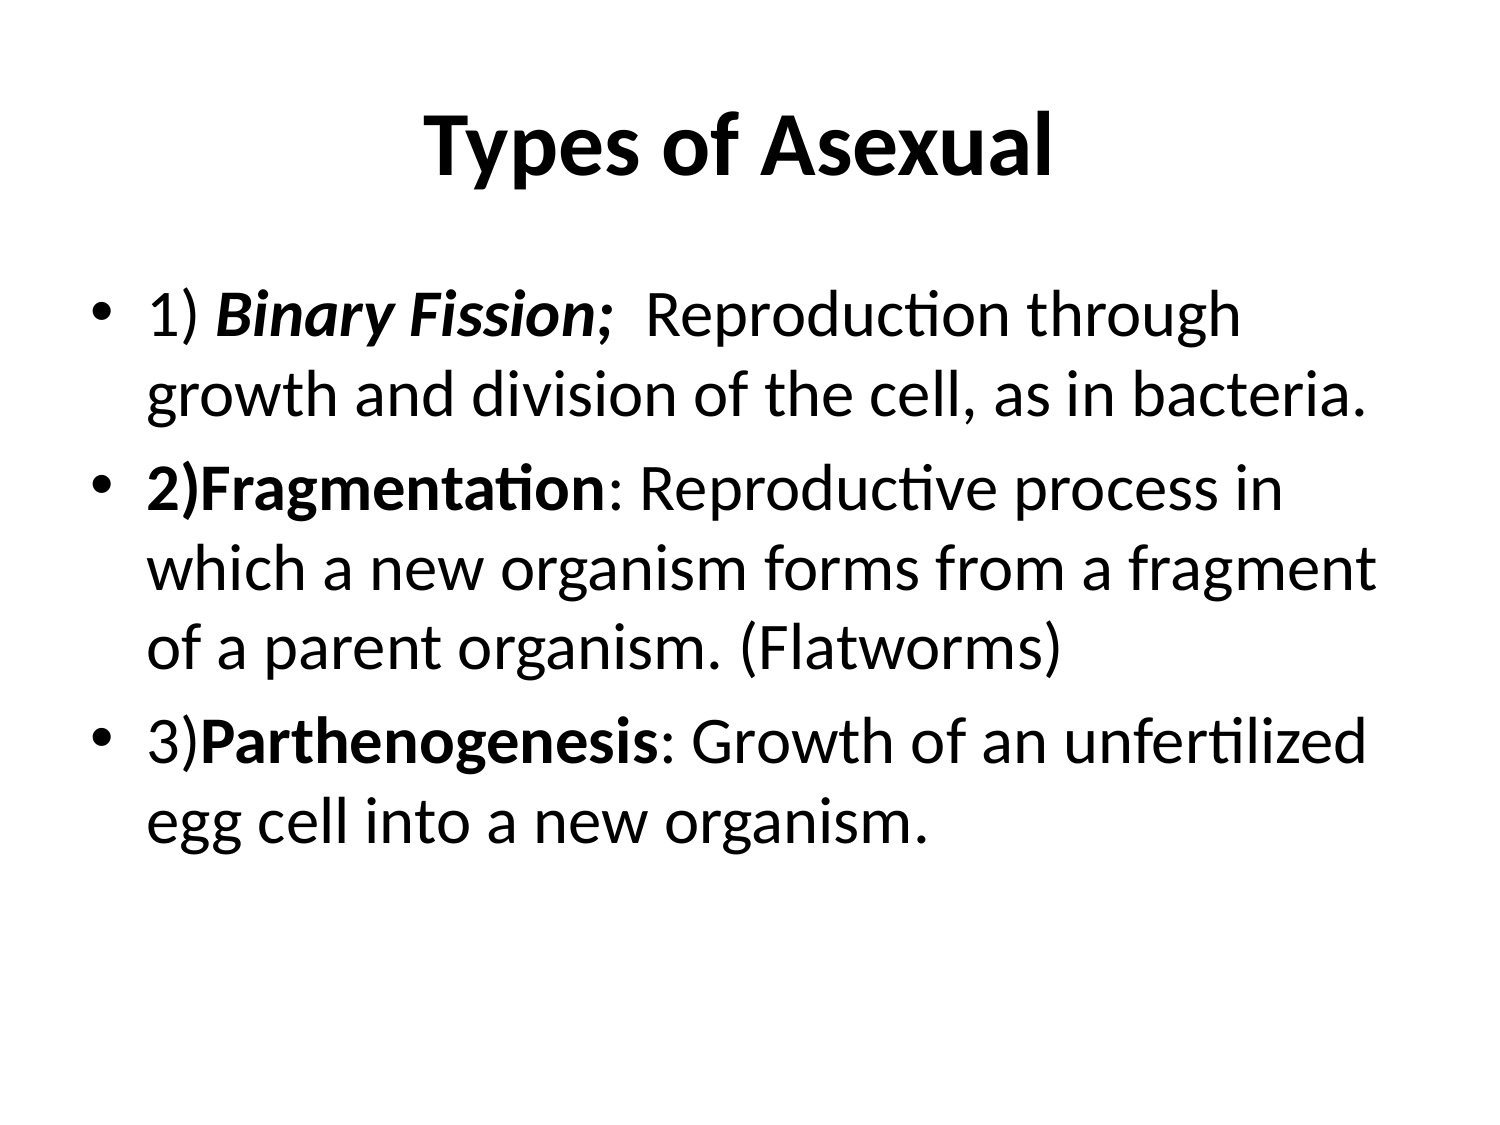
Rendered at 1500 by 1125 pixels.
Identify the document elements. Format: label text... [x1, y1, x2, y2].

title Types of Asexual [75, 45, 1425, 233]
list 1) Binary Fission; Reproduction through growth and division of the cell, as in bacteria. 2)Fragmentation: Reproductive process in which a new organism forms from a fragment of a parent organism. (Flatworms) 3)Parthenogenesis: Growth of an unfertilized egg cell into a new organism. [75, 262, 1425, 1005]
